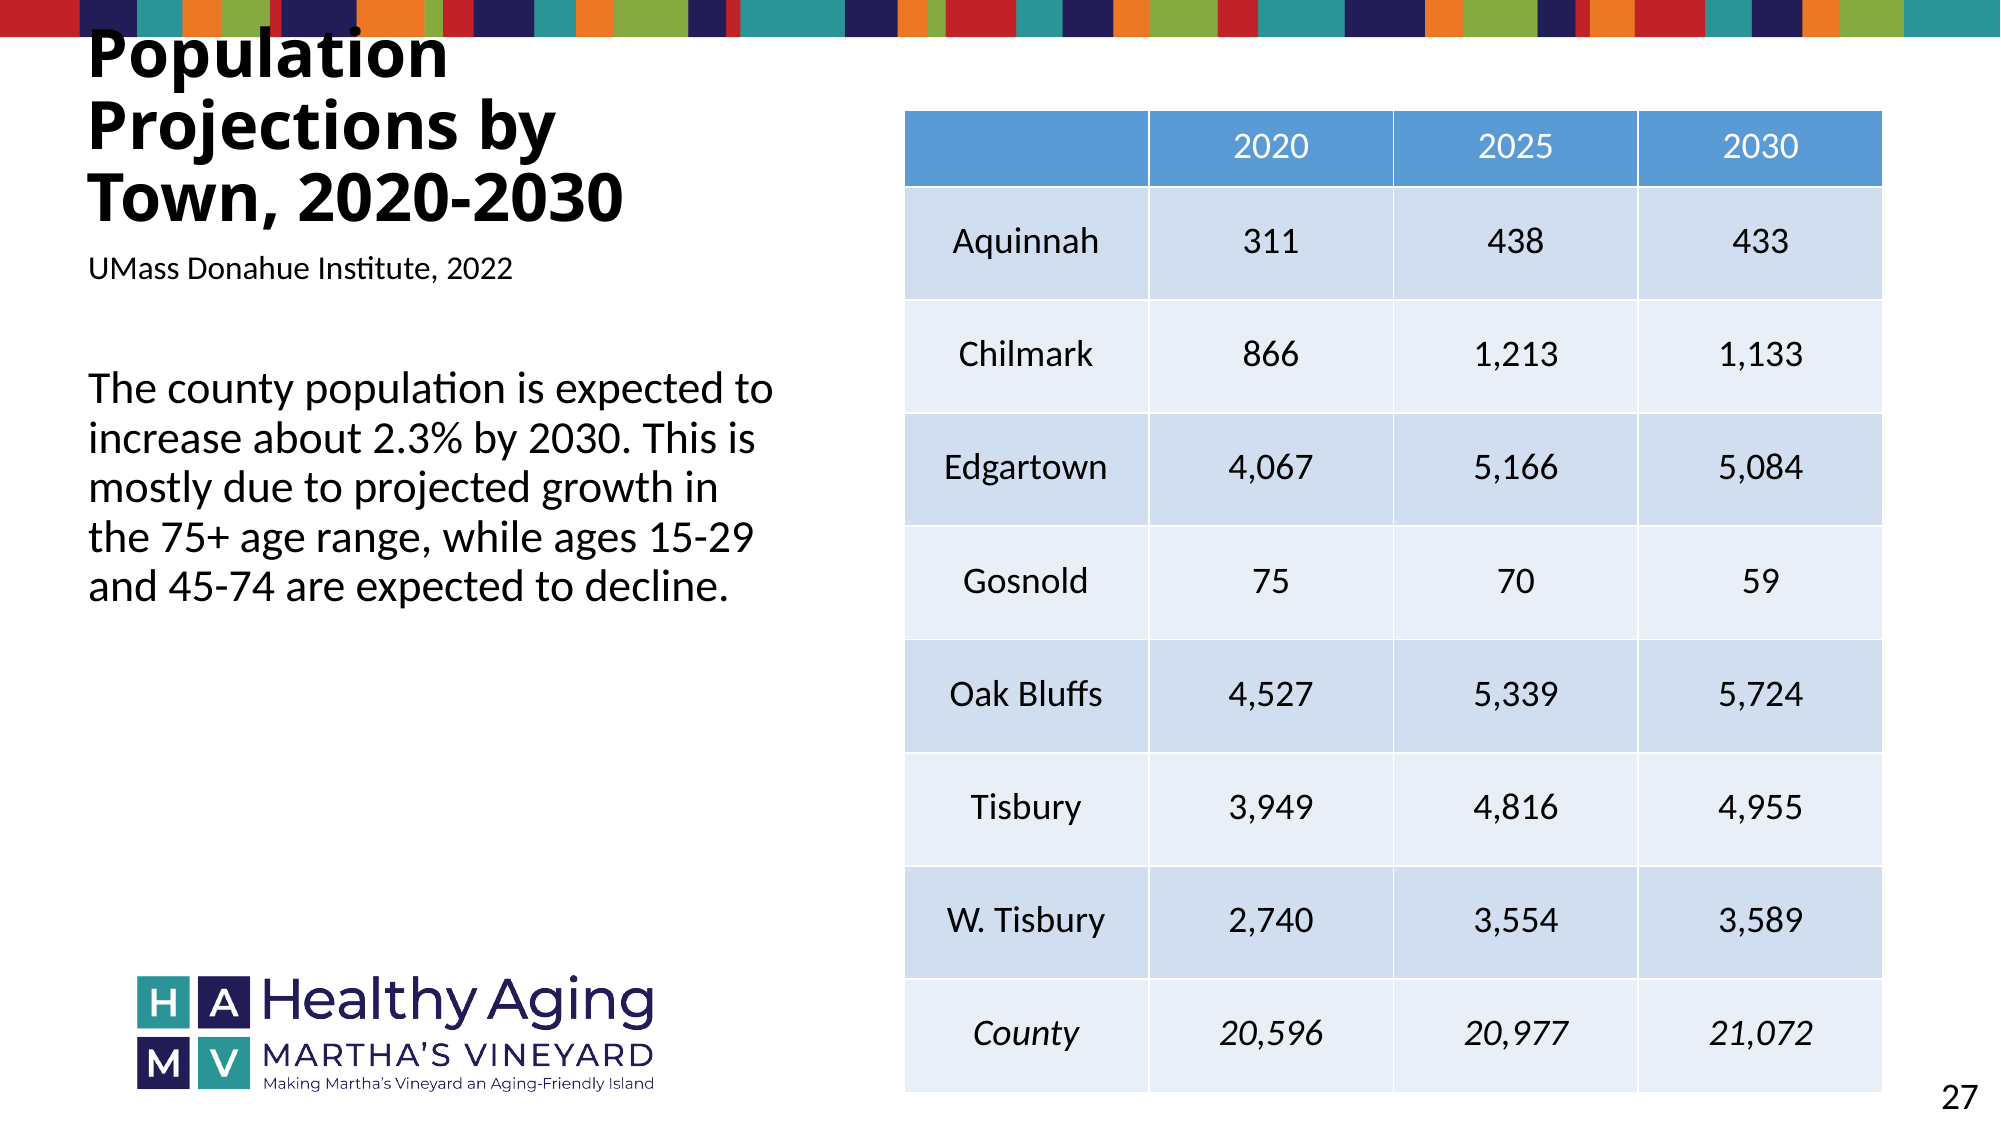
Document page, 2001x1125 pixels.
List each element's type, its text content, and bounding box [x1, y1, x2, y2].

table_cell 311 [1150, 188, 1393, 299]
title Population Projections by Town, 2020-2030 [71, 75, 717, 244]
table_header [905, 111, 1148, 186]
table_cell 5,724 [1639, 640, 1882, 752]
table_cell 1,133 [1639, 301, 1882, 412]
table_cell 5,339 [1394, 640, 1637, 752]
table_header 2020 [1150, 111, 1393, 186]
picture [0, 0, 2001, 282]
table_cell 59 [1639, 527, 1882, 639]
table_cell County [905, 980, 1148, 1092]
table_cell 438 [1394, 188, 1637, 299]
table_cell 2,740 [1150, 867, 1393, 978]
table_cell 75 [1150, 527, 1393, 639]
table_cell 3,949 [1150, 754, 1393, 865]
table_cell Edgartown [905, 414, 1148, 525]
table_cell Gosnold [905, 527, 1148, 639]
table_cell 4,527 [1150, 640, 1393, 752]
table_cell 433 [1639, 188, 1882, 299]
table_cell 5,084 [1639, 414, 1882, 525]
table_cell 20,977 [1394, 980, 1637, 1092]
table_cell 21,072 [1639, 980, 1882, 1092]
table_cell Oak Bluffs [905, 640, 1148, 752]
table_cell 4,067 [1150, 414, 1393, 525]
table_header 2030 [1639, 111, 1882, 186]
table_cell 4,816 [1394, 754, 1637, 865]
table_cell 70 [1394, 527, 1637, 639]
picture [137, 1054, 653, 1092]
table_cell 4,955 [1639, 754, 1882, 865]
table_cell Aquinnah [905, 188, 1148, 299]
table_cell 1,213 [1394, 301, 1637, 412]
table_cell 3,589 [1639, 867, 1882, 978]
table_cell Tisbury [905, 754, 1148, 865]
table_cell W. Tisbury [905, 867, 1148, 978]
list UMass Donahue Institute, 2022 The county population is expected to increase about 2.3% by 2030. This is mostly due to projected growth in the 75+ age range, while ages 15-29 and 45-74 are expected to decline. [73, 243, 801, 1054]
table_cell Chilmark [905, 301, 1148, 412]
table_header 2025 [1394, 111, 1637, 186]
table_cell 3,554 [1394, 867, 1637, 978]
table_cell 866 [1150, 301, 1393, 412]
text_box 27 [1926, 1064, 2000, 1125]
table_cell 20,596 [1150, 980, 1393, 1092]
table_cell 5,166 [1394, 414, 1637, 525]
